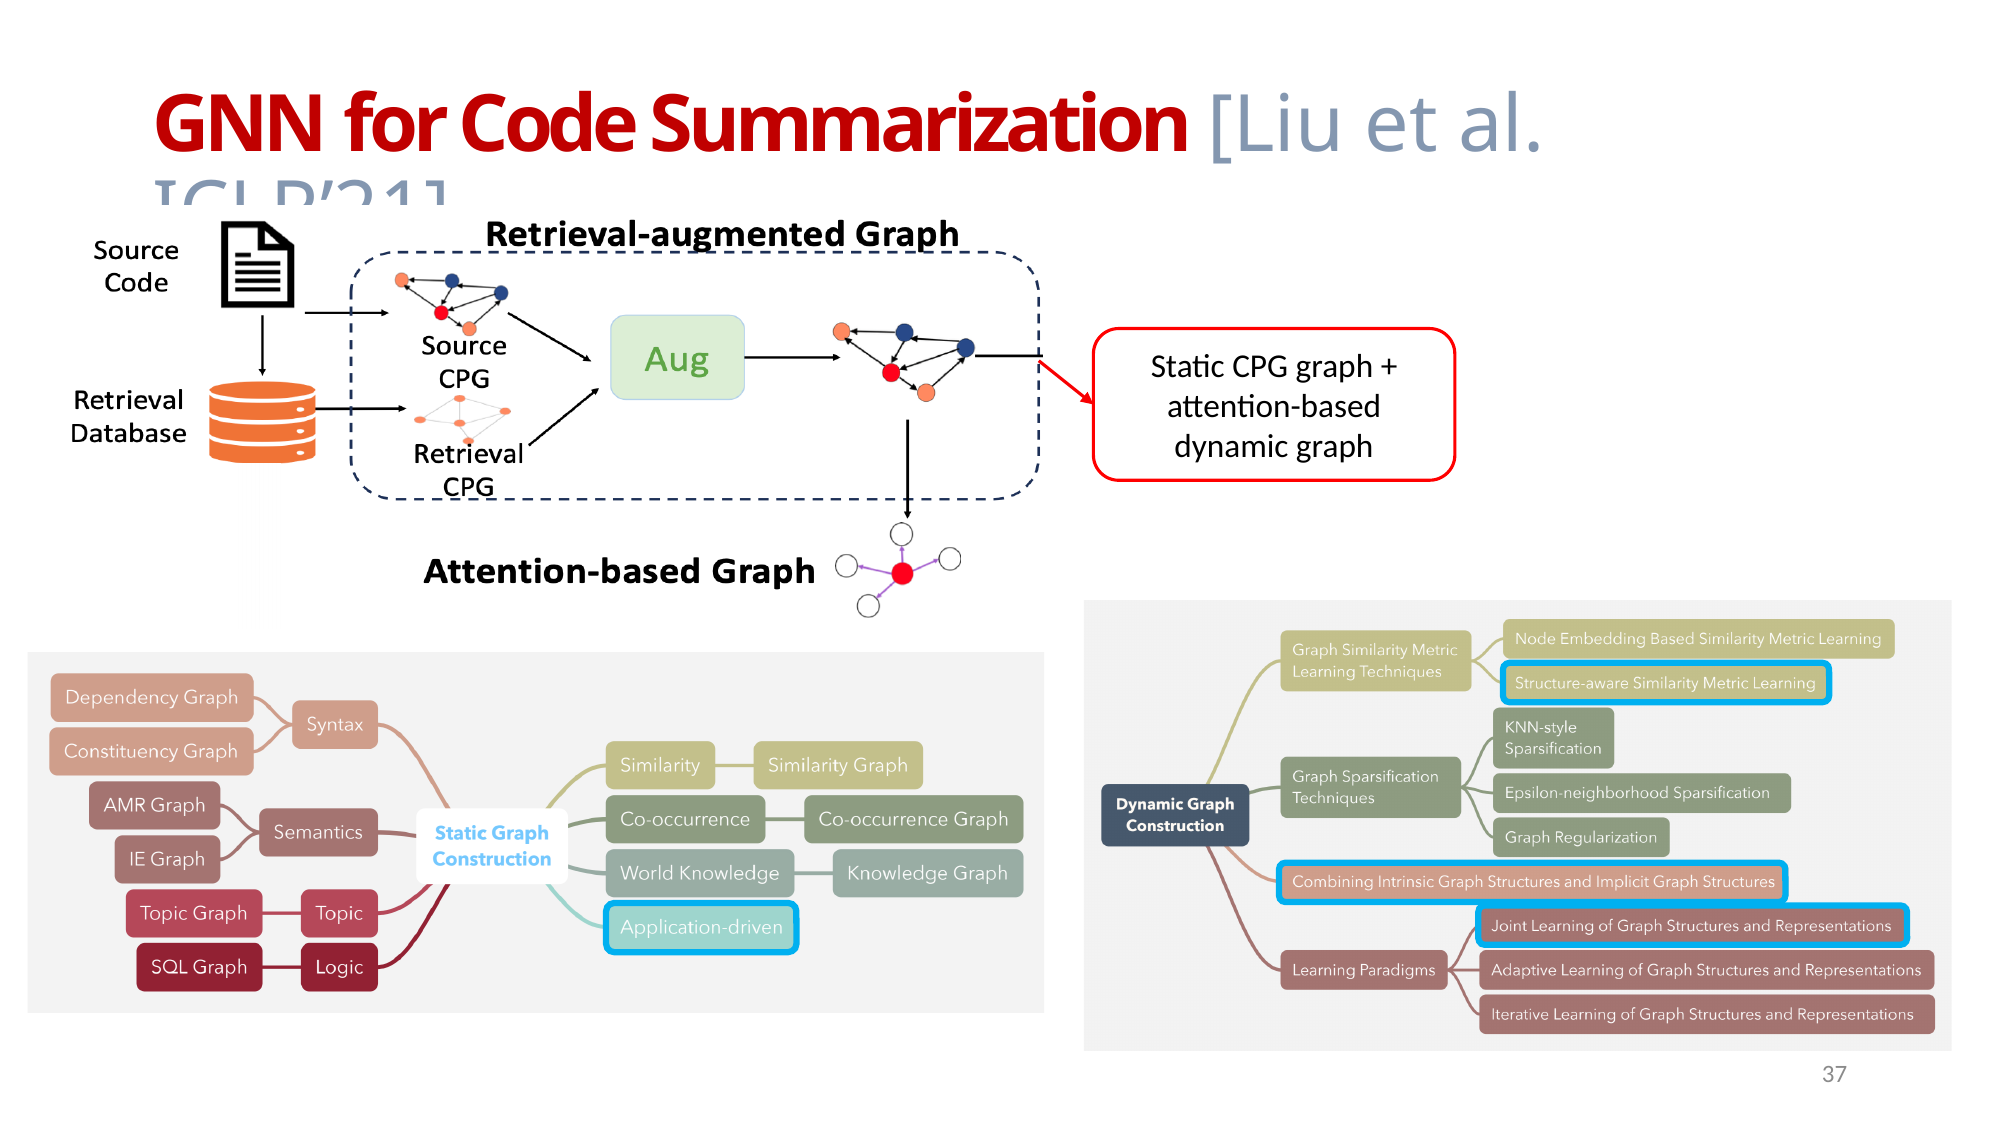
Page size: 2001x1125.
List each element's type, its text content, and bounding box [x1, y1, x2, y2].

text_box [1038, 328, 1455, 481]
picture [27, 651, 1045, 1013]
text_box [58, 205, 1070, 629]
picture [1083, 600, 1952, 1051]
title GNN for Code Summarization [Liu et al. ICLR’21] [137, 59, 1863, 278]
slide_number 37 [1412, 1051, 1863, 1103]
